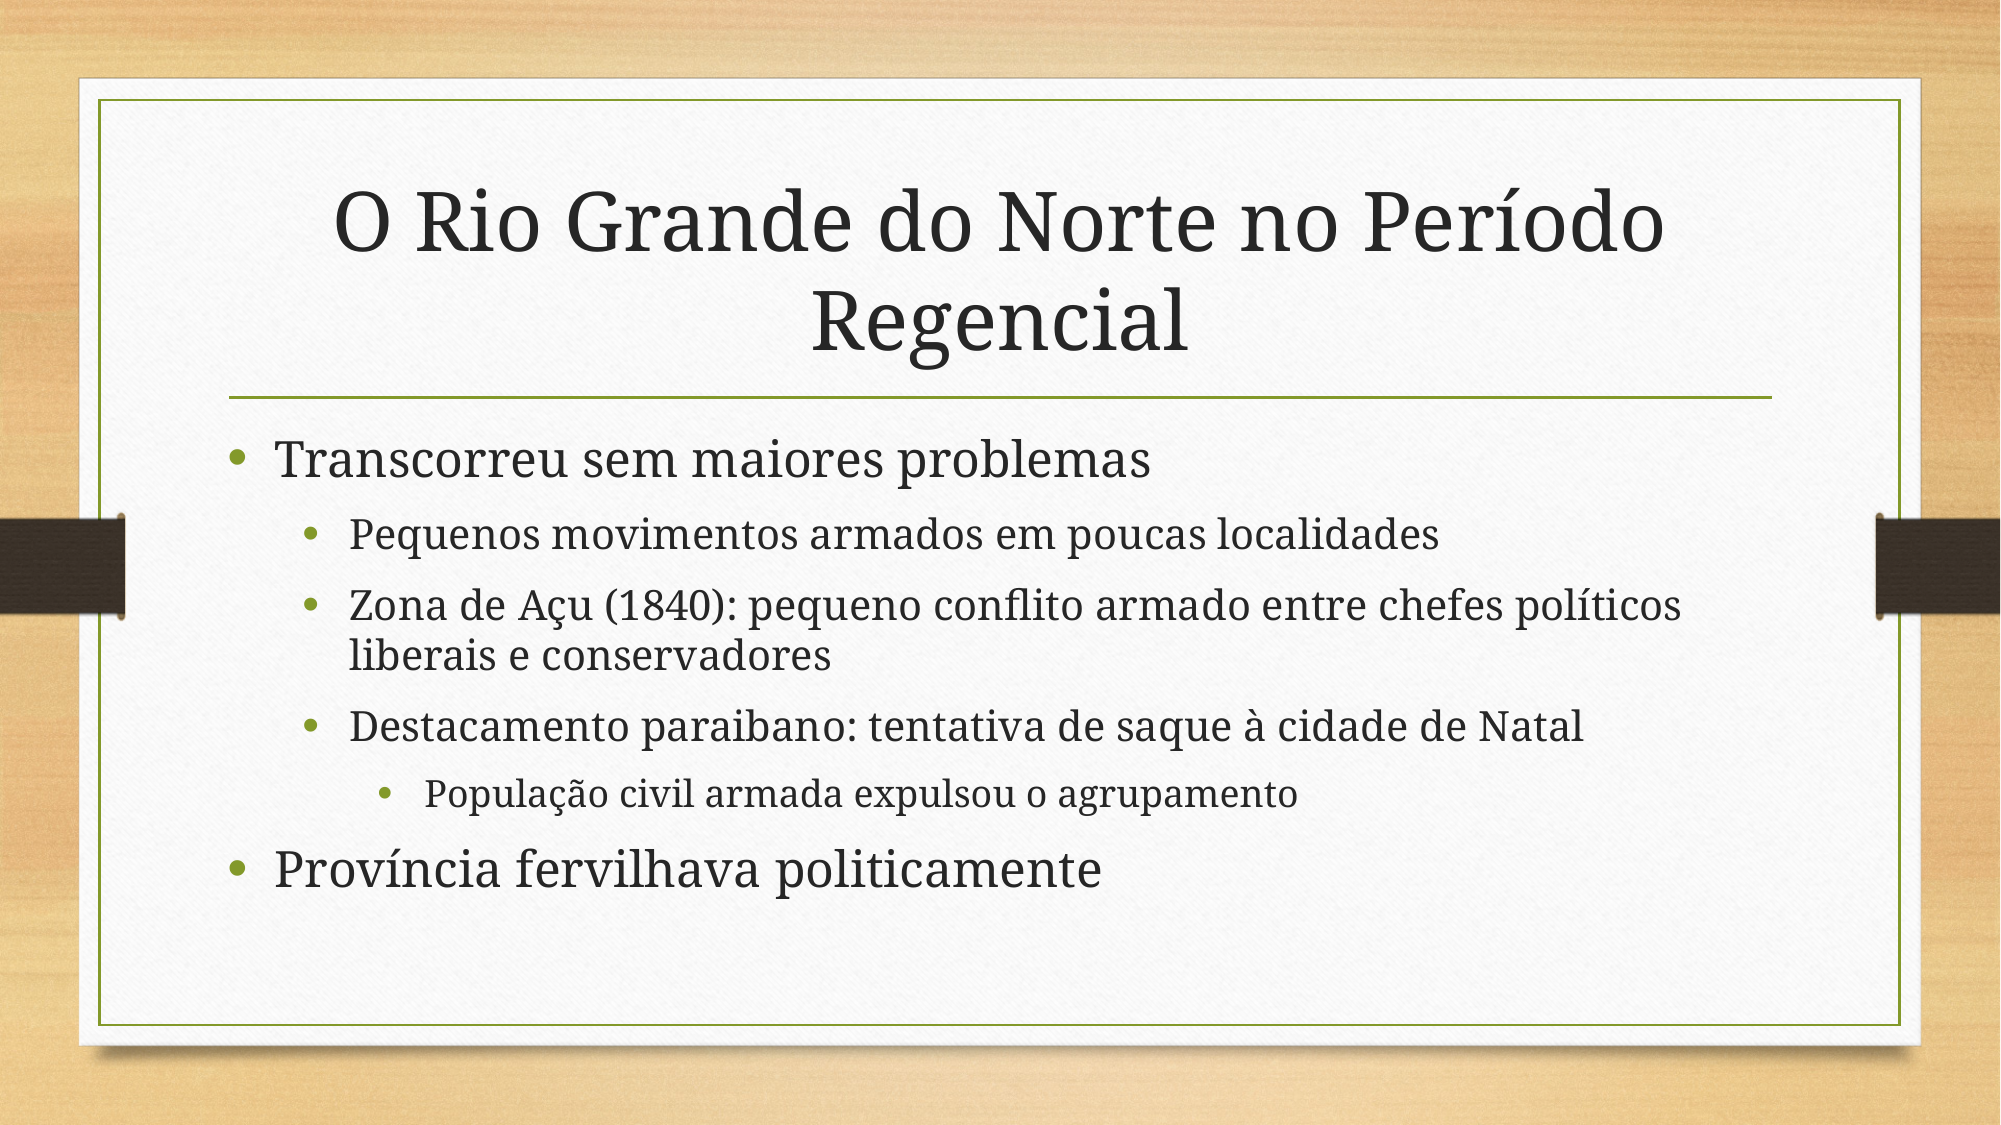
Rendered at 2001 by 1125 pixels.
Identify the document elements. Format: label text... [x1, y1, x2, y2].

picture [0, 0, 2001, 1125]
title O Rio Grande do Norte no Período Regencial [212, 161, 1788, 375]
list Transcorreu sem maiores problemas Pequenos movimentos armados em poucas localidades Zona de Açu (1840): pequeno conflito armado entre chefes políticos liberais e conservadores Destacamento paraibano: tentativa de saque à cidade de Natal População civil armada expulsou o agrupamento Província fervilhava politicamente [212, 419, 1788, 1008]
